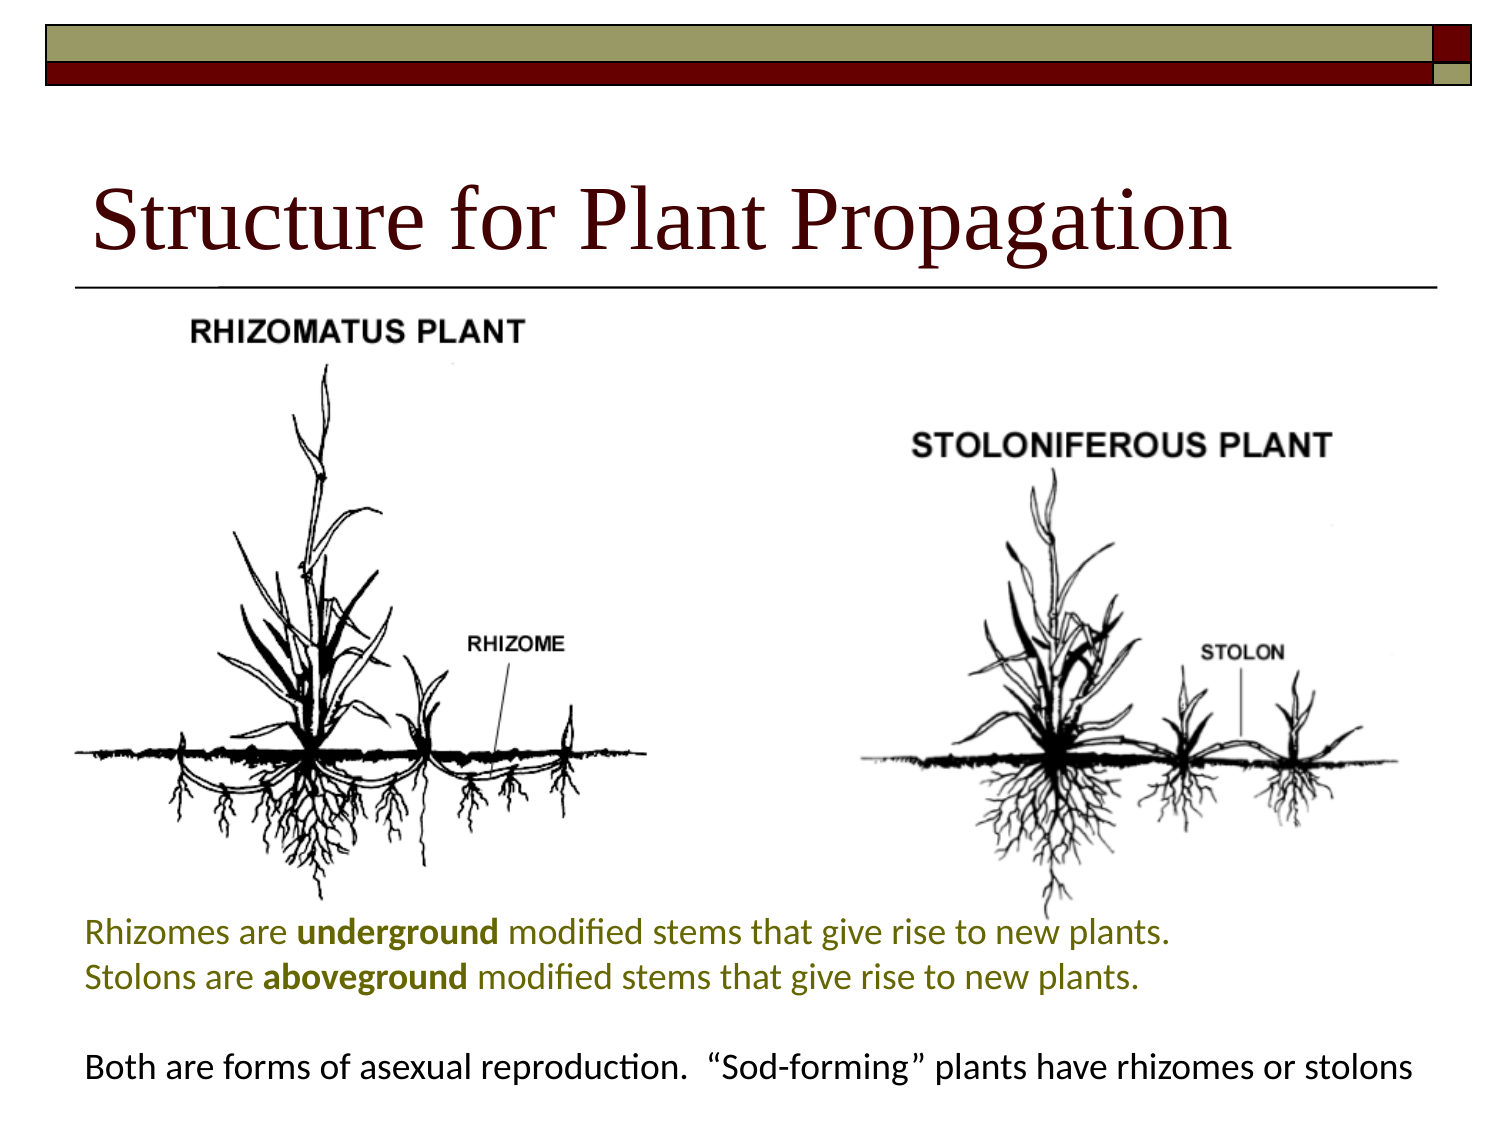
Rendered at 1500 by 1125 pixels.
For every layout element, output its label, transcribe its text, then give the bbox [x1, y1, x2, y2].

picture [62, 296, 705, 912]
picture [849, 412, 1401, 941]
title Structure for Plant Propagation [74, 87, 1426, 276]
text_box Rhizomes are underground modified stems that give rise to new plants. Stolons are aboveground modified stems that give rise to new plants. Both are forms of asexual reproduction. “Sod-forming” plants have rhizomes or stolons [69, 899, 1431, 1095]
